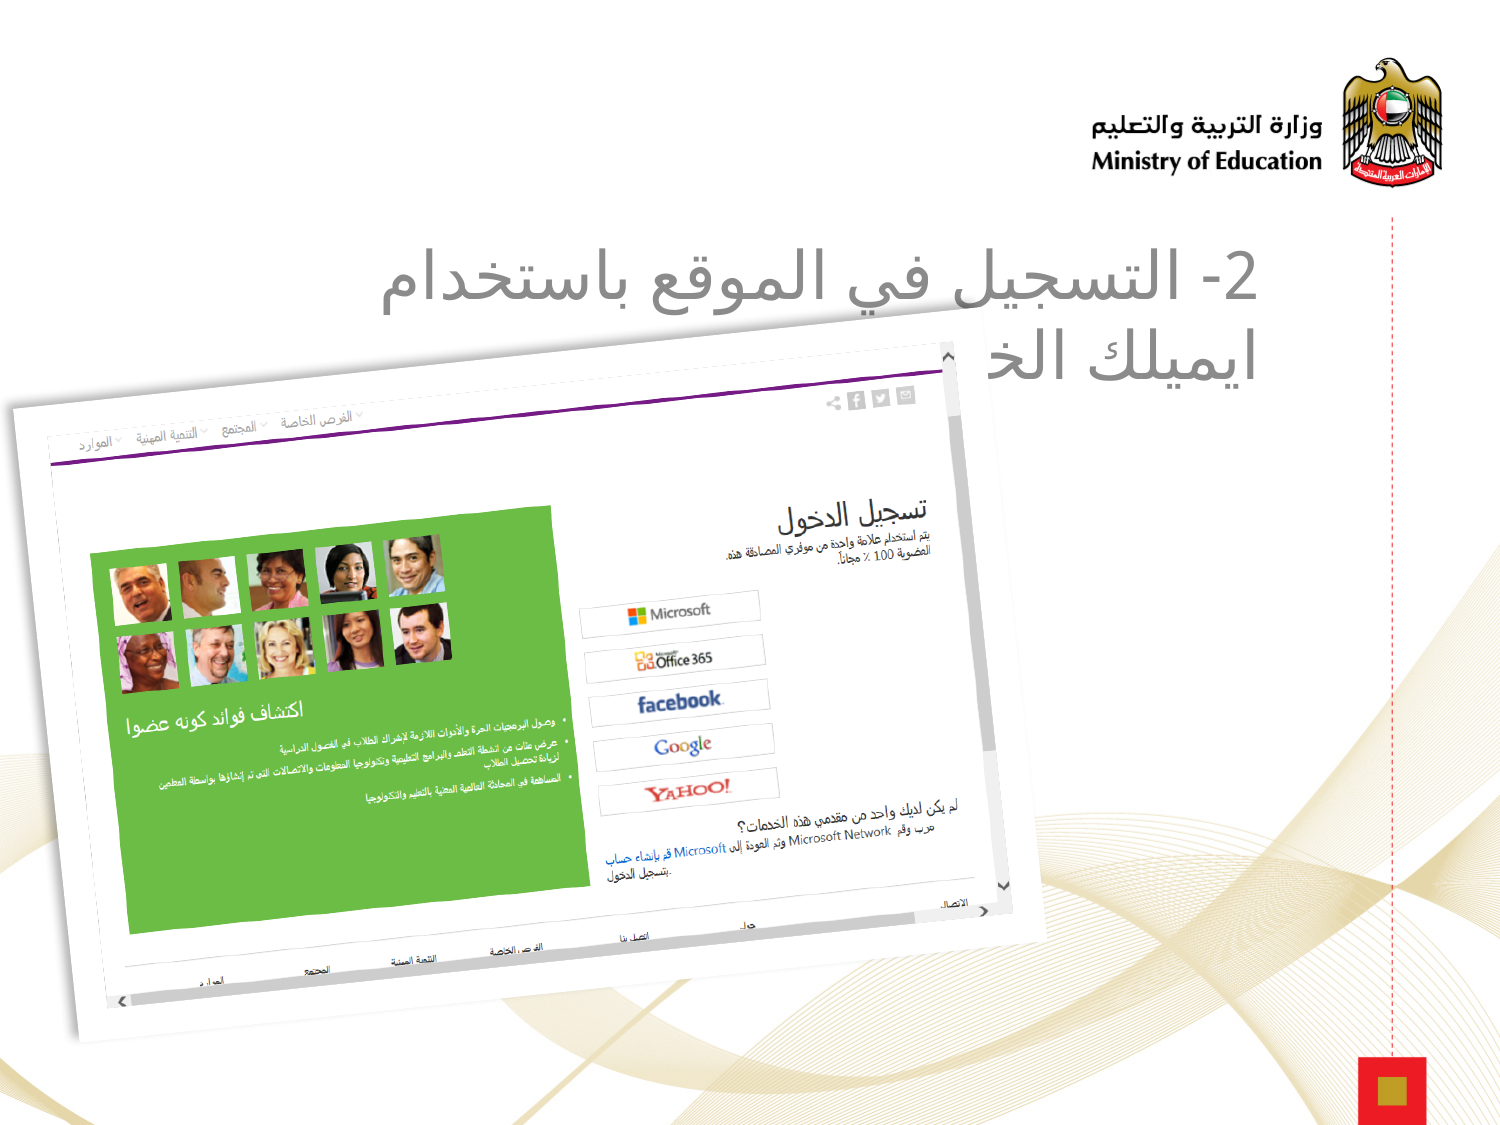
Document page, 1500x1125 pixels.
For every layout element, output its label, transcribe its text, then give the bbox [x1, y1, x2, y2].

picture [0, 0, 1500, 1125]
subtitle 2- التسجيل في الموقع باستخدام ايميلك الخاص [224, 224, 1276, 513]
